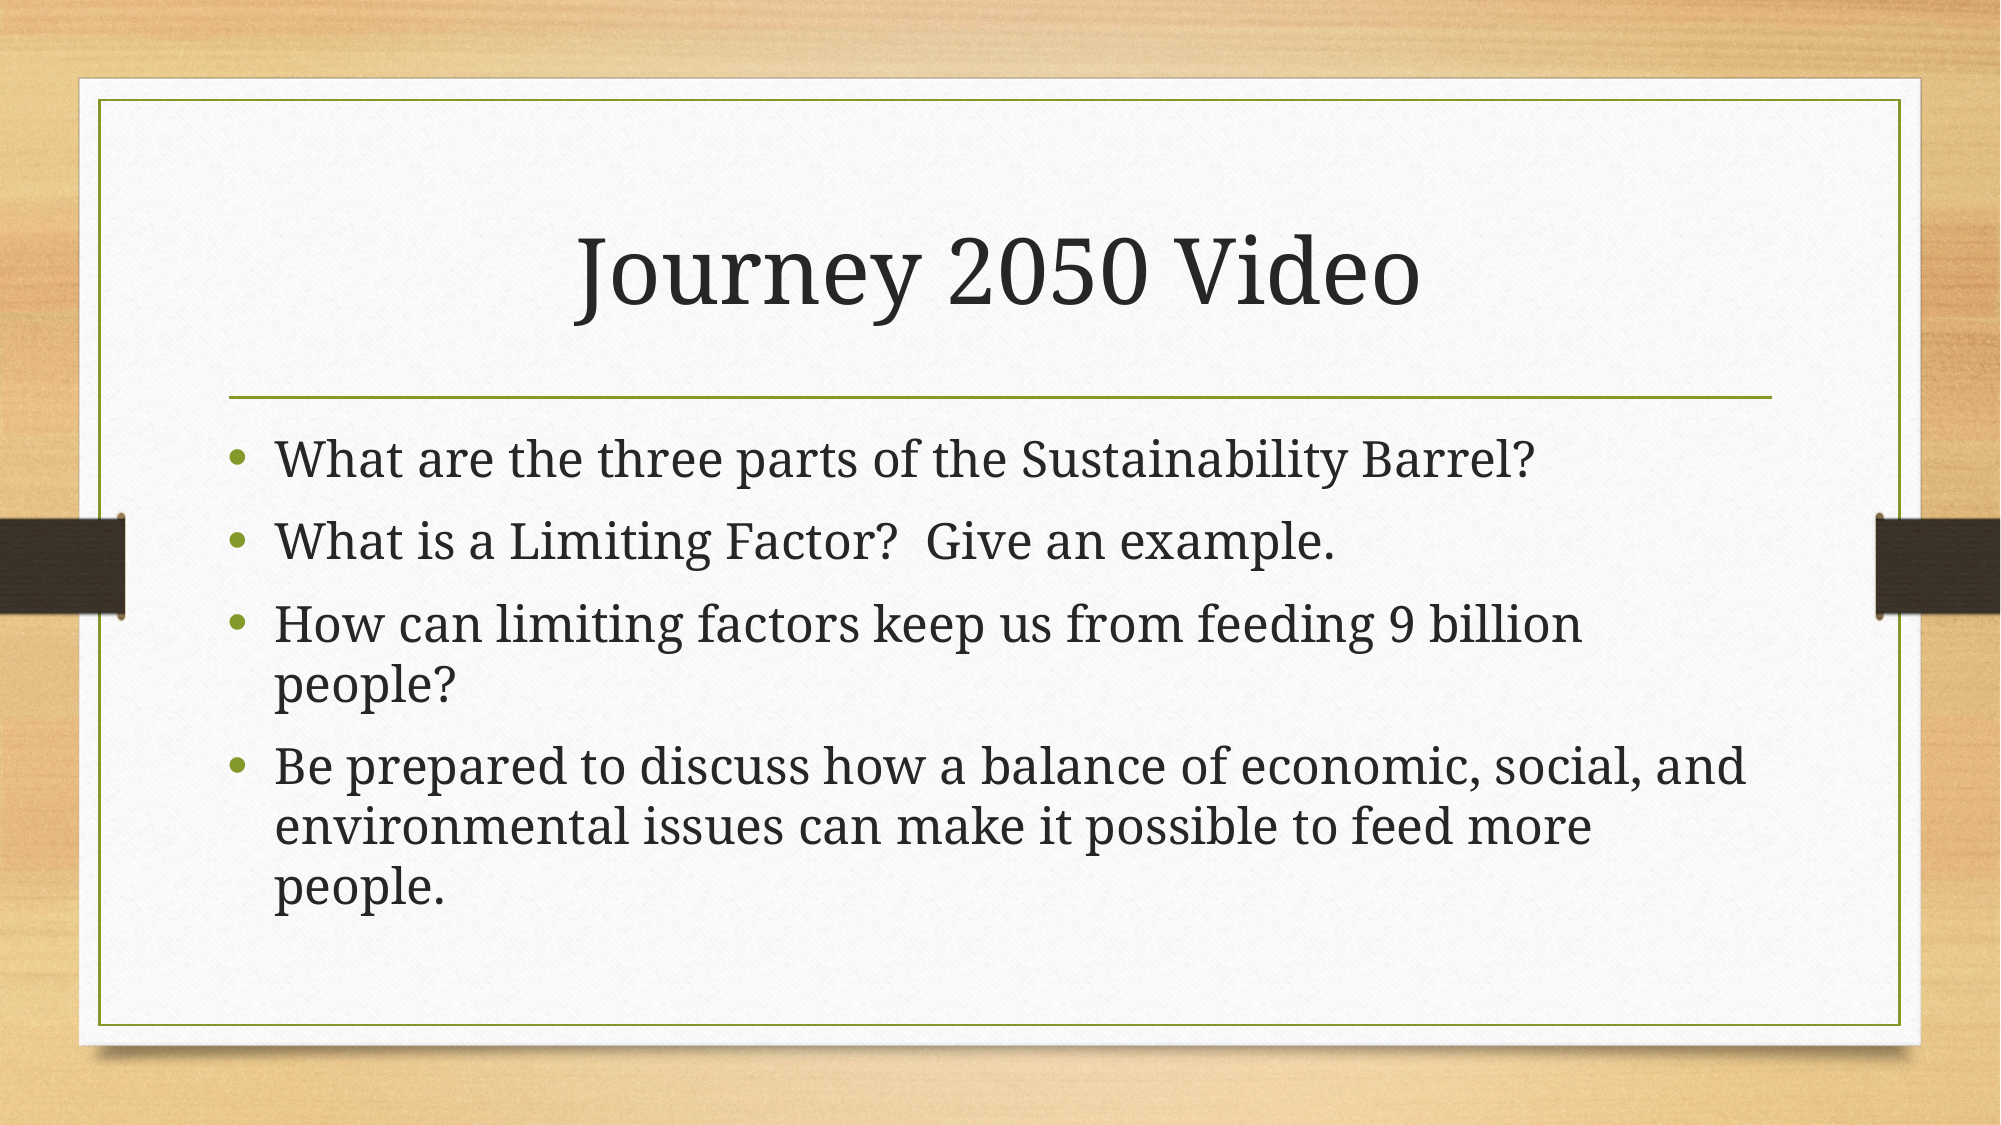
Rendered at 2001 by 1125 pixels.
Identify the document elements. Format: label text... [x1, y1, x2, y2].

picture [0, 0, 2001, 1125]
title Journey 2050 Video [212, 161, 1788, 375]
list What are the three parts of the Sustainability Barrel? What is a Limiting Factor? Give an example. How can limiting factors keep us from feeding 9 billion people? Be prepared to discuss how a balance of economic, social, and environmental issues can make it possible to feed more people. [212, 419, 1788, 964]
